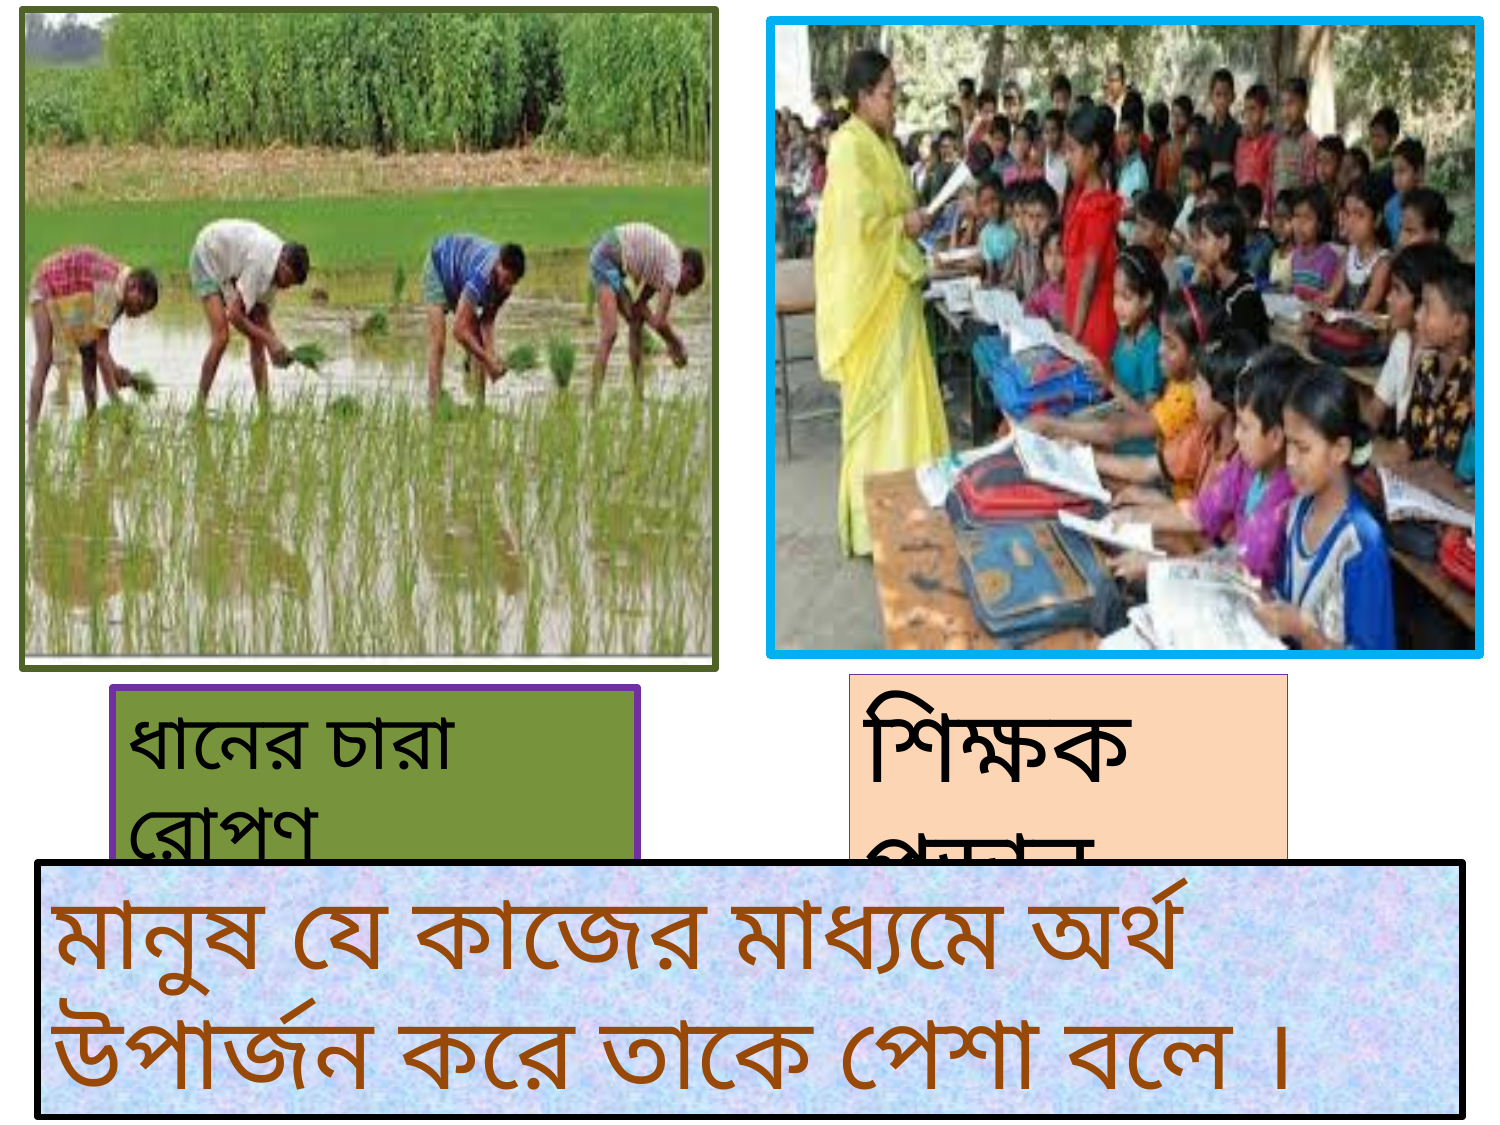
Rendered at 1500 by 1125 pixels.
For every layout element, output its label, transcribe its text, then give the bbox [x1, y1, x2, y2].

text_box ধানের চারা রোপণ [112, 687, 638, 862]
text_box মানুষ যে কাজের মাধ্যমে অর্থ উপার্জন করে তাকে পেশা বলে । [37, 862, 1463, 1118]
text_box শিক্ষক পড়ান [849, 674, 1288, 862]
picture [24, 12, 713, 666]
picture [776, 26, 1474, 649]
